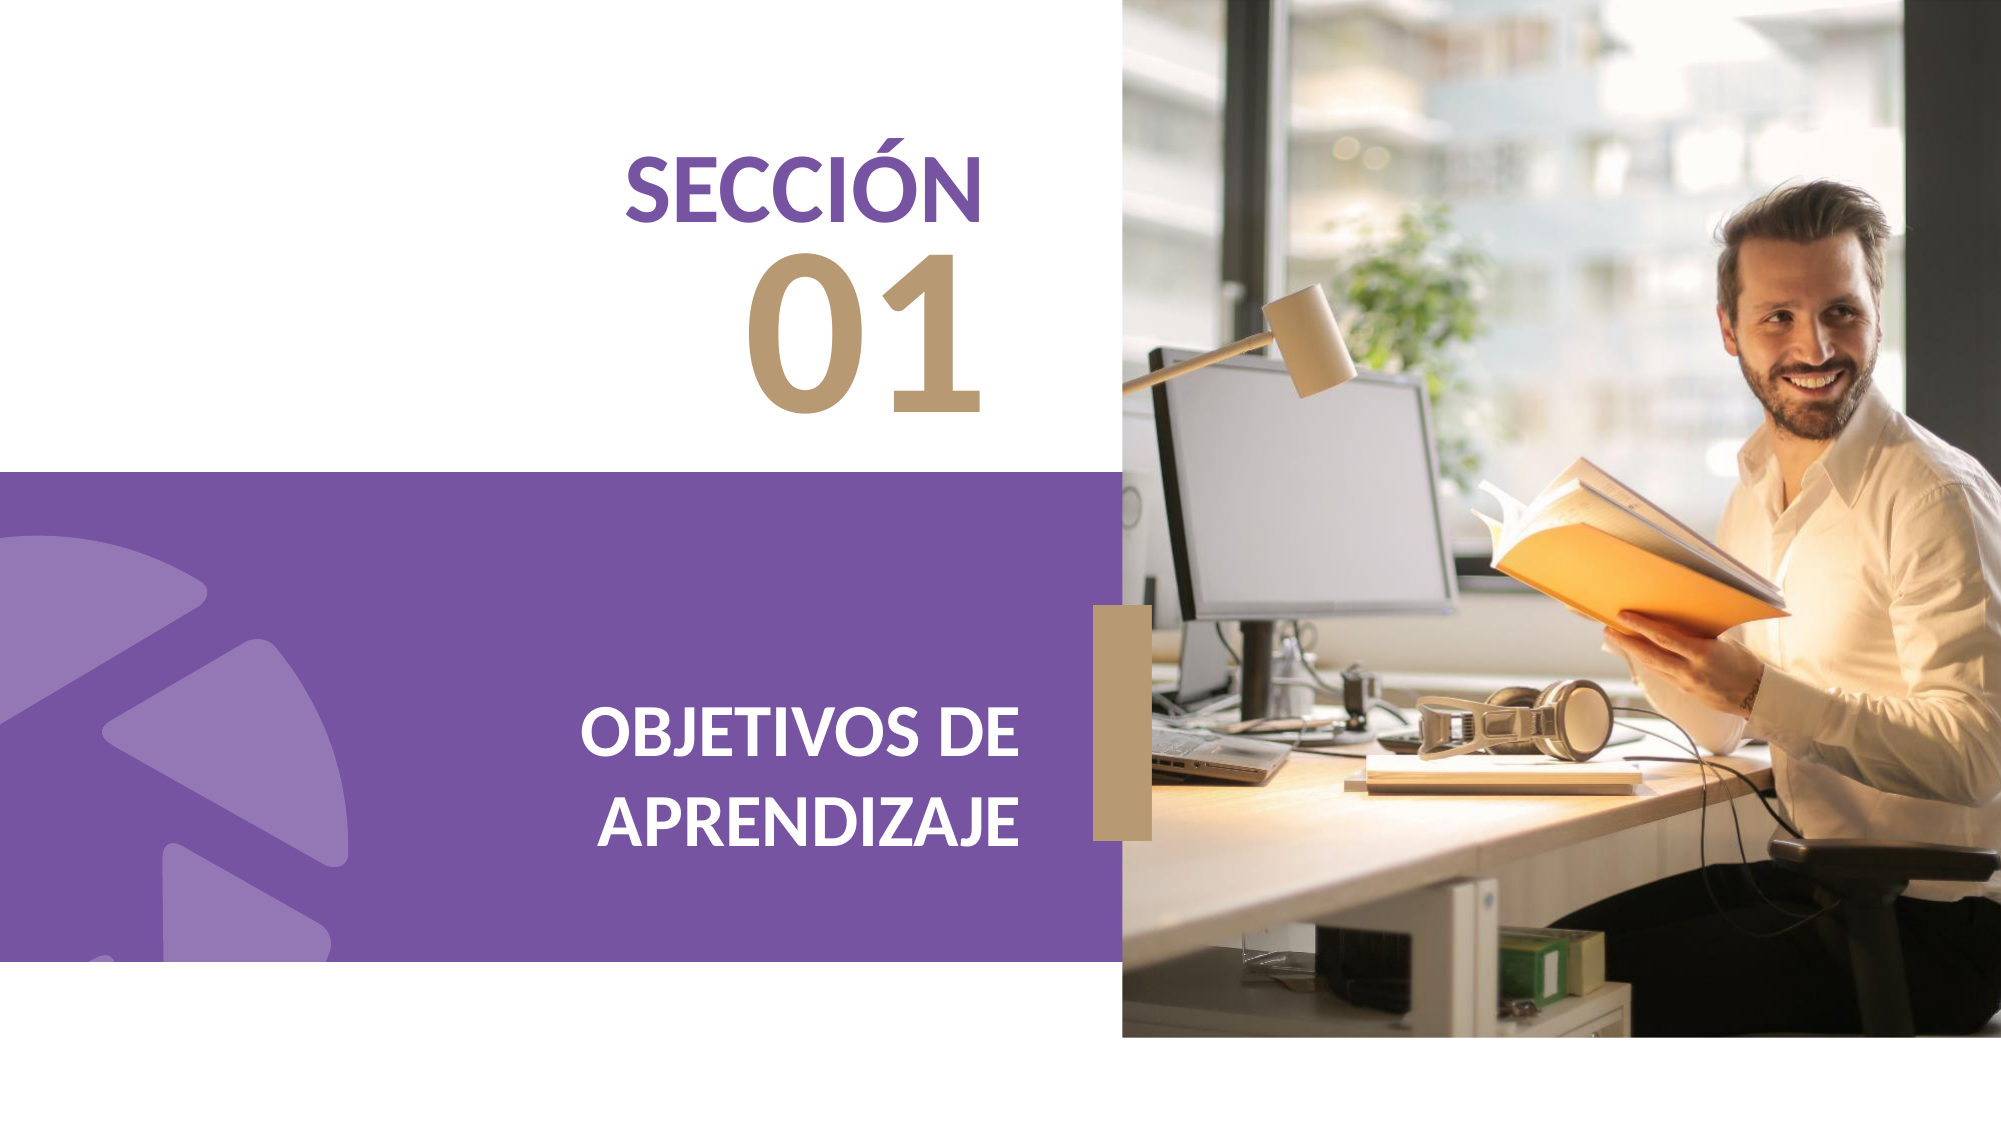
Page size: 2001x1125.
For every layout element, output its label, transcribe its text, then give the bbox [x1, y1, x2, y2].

list 01 [302, 163, 1005, 288]
list SECCIÓN [302, 115, 1000, 261]
list OBJETIVOS DE APRENDIZAJE [115, 674, 1037, 834]
picture [1122, 0, 2001, 1038]
